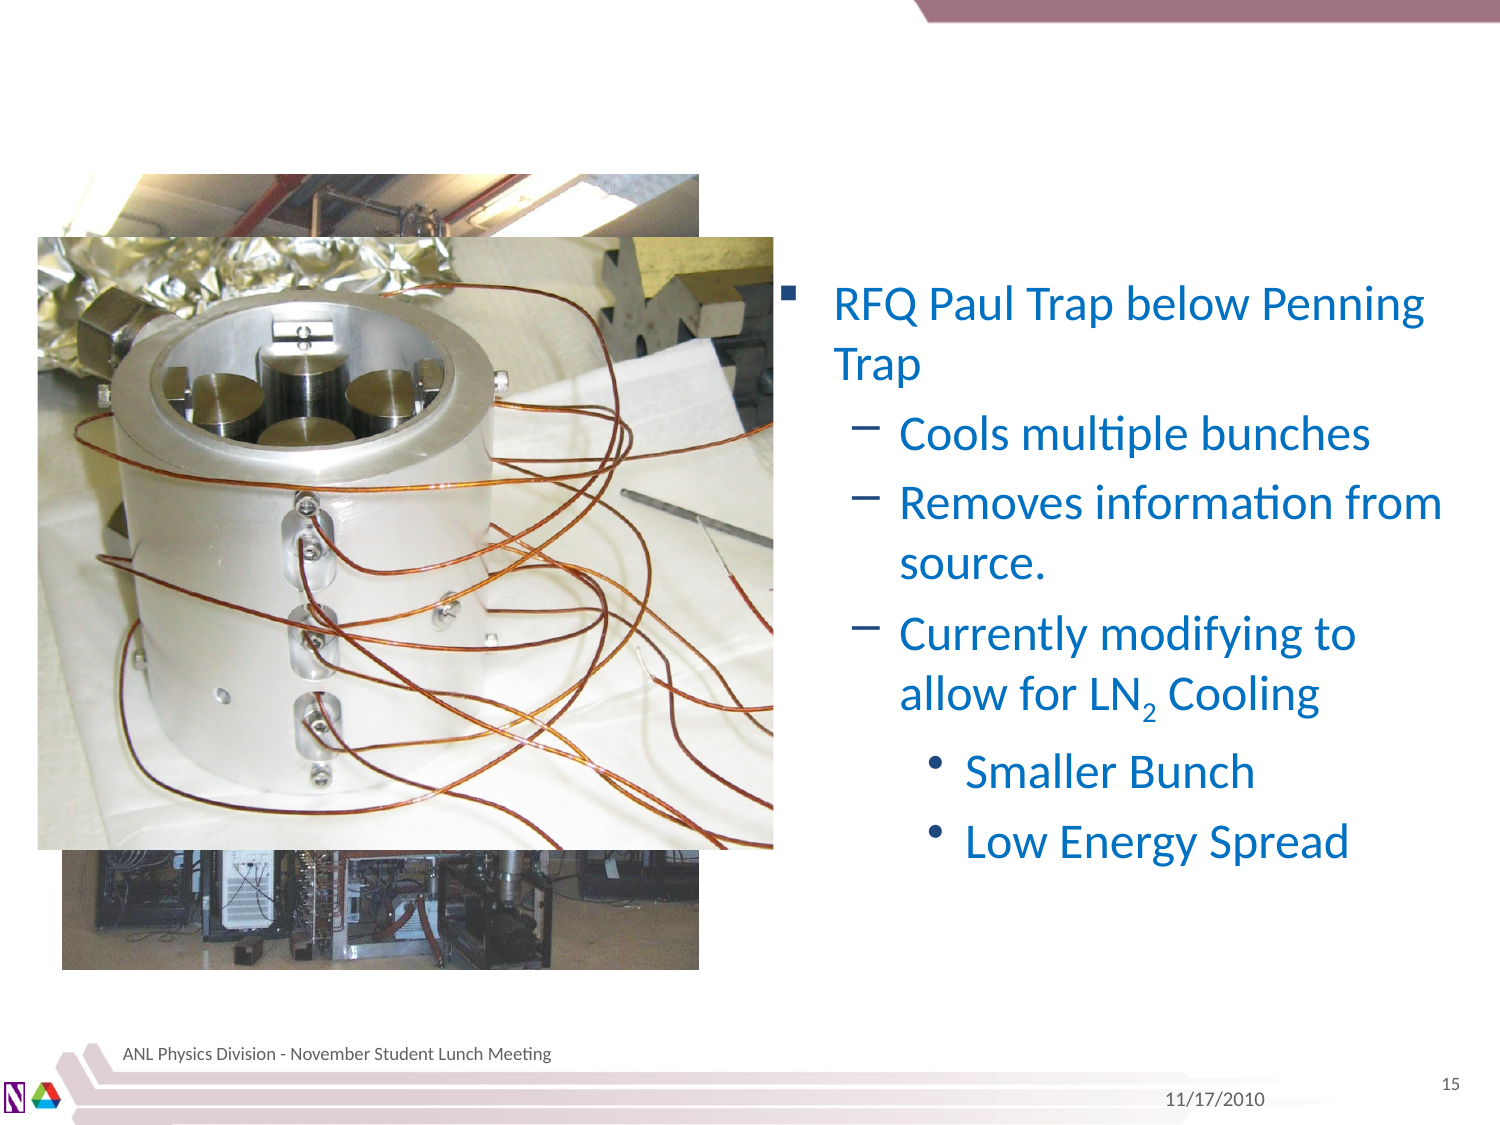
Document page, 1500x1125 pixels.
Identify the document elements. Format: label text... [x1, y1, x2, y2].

picture [37, 174, 774, 971]
picture [0, 0, 1500, 24]
footer ANL Physics Division - November Student Lunch Meeting [107, 1034, 1083, 1073]
picture [0, 1037, 1500, 1125]
slide_number 15 [1412, 1064, 1476, 1125]
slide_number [1149, 1077, 1376, 1113]
list RFQ Paul Trap below Penning Trap Cools multiple bunches Removes information from source. Currently modifying to allow for LN2 Cooling Smaller Bunch Low Energy Spread [762, 262, 1468, 884]
